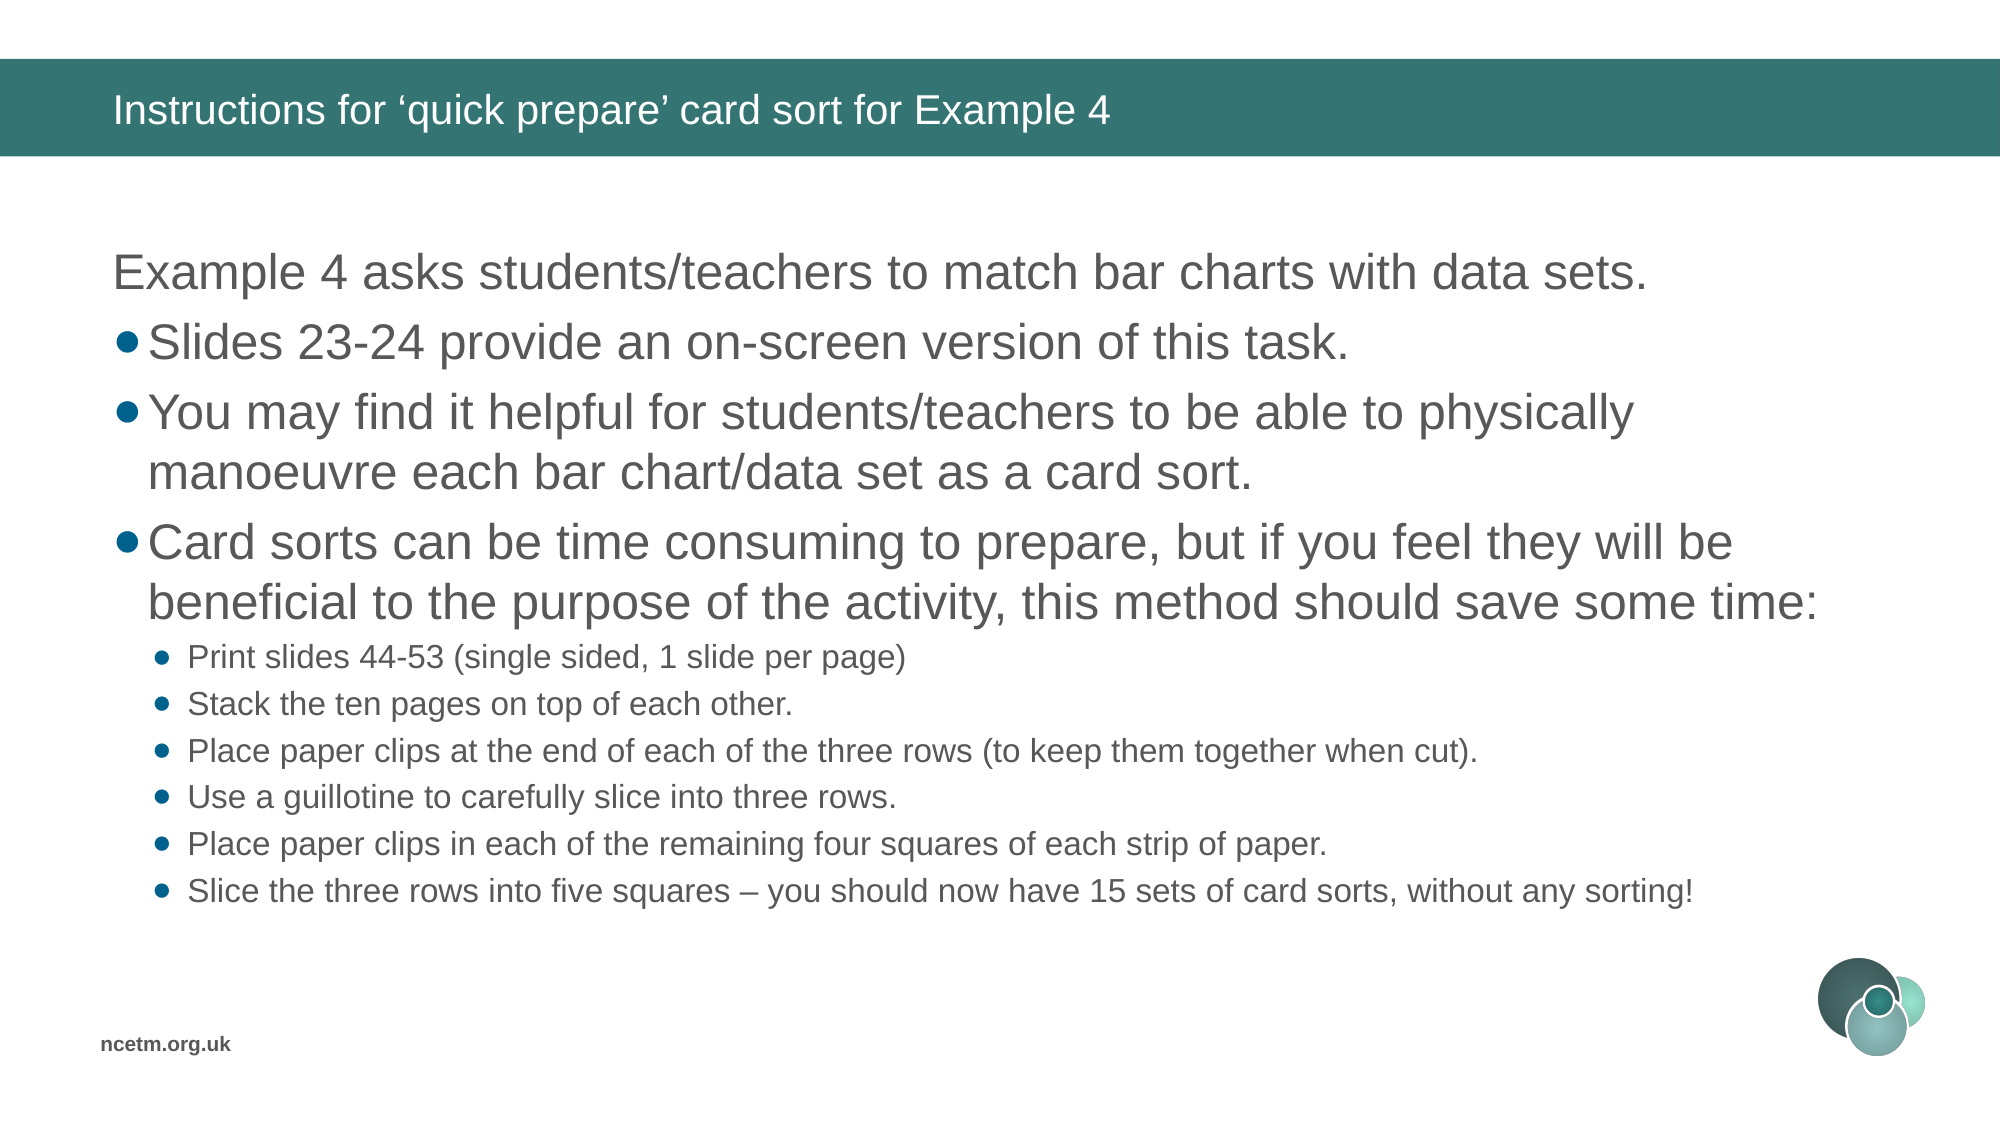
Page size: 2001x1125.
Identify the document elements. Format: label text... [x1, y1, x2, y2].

text_box Example 4 asks students/teachers to match bar charts with data sets. Slides 23-24 provide an on-screen version of this task. You may find it helpful for students/teachers to be able to physically manoeuvre each bar chart/data set as a card sort. Card sorts can be time consuming to prepare, but if you feel they will be beneficial to the purpose of the activity, this method should save some time: Print slides 44-53 (single sided, 1 slide per page) Stack the ten pages on top of each other. Place paper clips at the end of each of the three rows (to keep them together when cut). Use a guillotine to carefully slice into three rows. Place paper clips in each of the remaining four squares of each strip of paper. Slice the three rows into five squares – you should now have 15 sets of card sorts, without any sorting! [97, 231, 1898, 916]
picture [1818, 958, 1925, 1056]
title Instructions for ‘quick prepare’ card sort for Example 4 [97, 76, 1945, 147]
